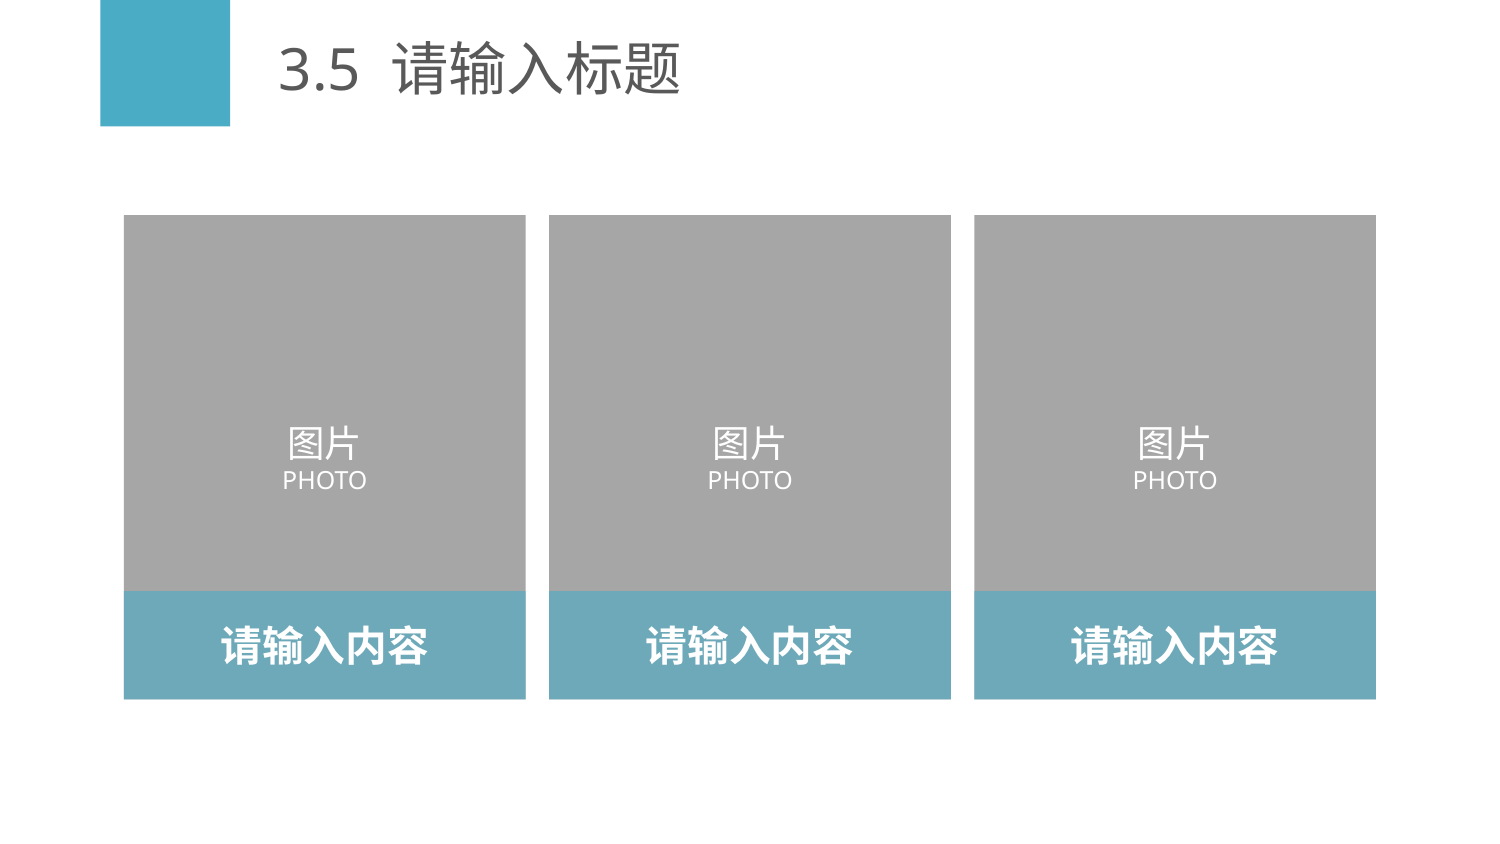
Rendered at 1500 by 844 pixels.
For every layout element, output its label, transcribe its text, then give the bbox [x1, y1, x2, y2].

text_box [123, 214, 526, 700]
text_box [974, 214, 1377, 700]
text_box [548, 214, 952, 700]
title 3.5 请输入标题 [263, 20, 1447, 115]
